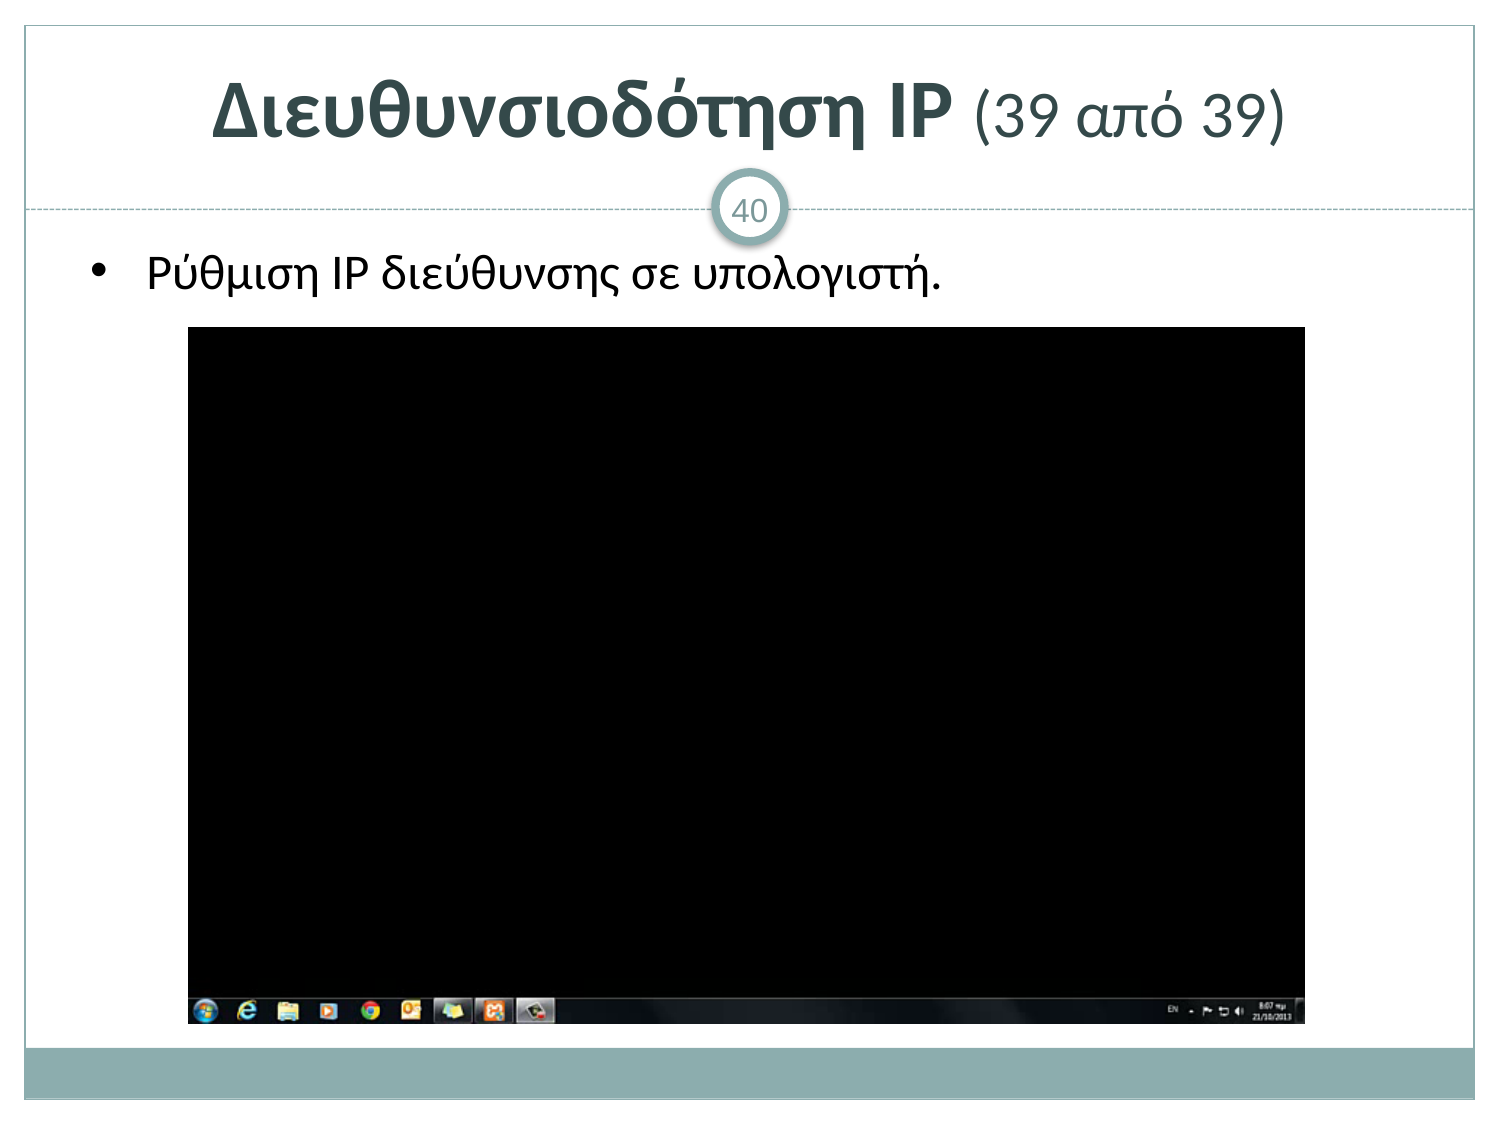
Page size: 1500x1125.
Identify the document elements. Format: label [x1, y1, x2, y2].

title [75, 29, 1425, 179]
text_box [187, 326, 1306, 1025]
list [75, 231, 1425, 1035]
